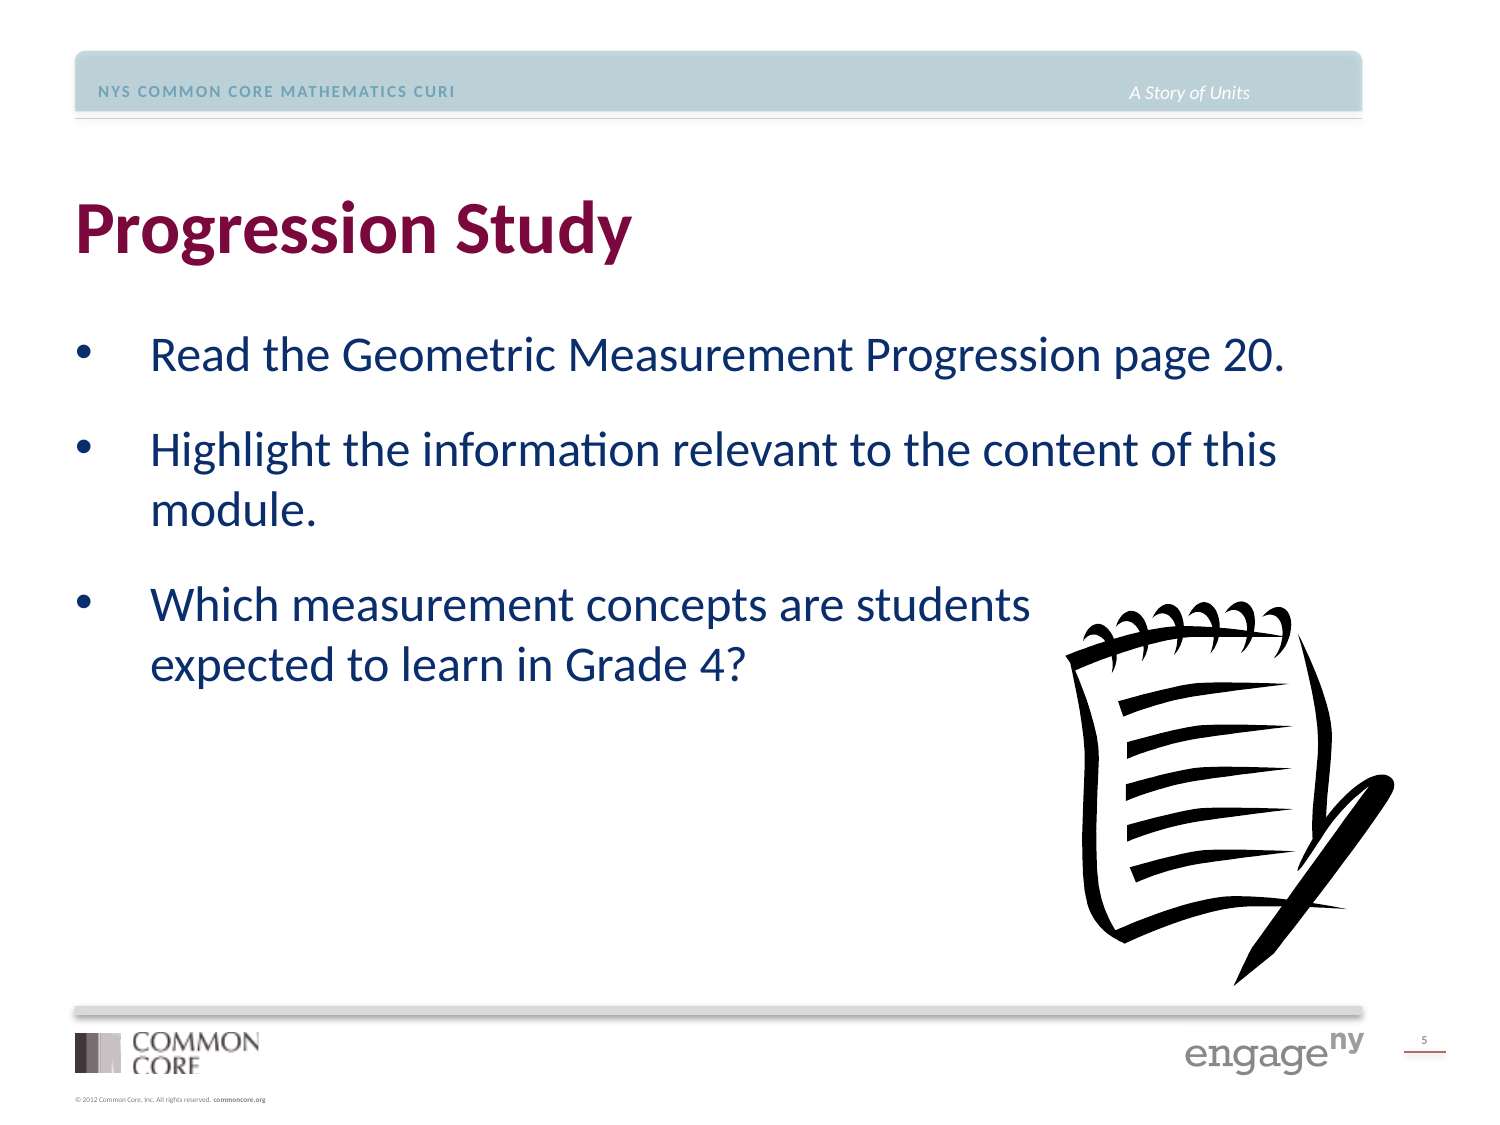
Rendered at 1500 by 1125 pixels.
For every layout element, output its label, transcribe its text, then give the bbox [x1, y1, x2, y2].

list Read the Geometric Measurement Progression page 20. Highlight the information relevant to the content of this module. Which measurement concepts are students expected to learn in Grade 4? [74, 313, 1426, 974]
title Progression Study [74, 178, 1426, 313]
slide_number 5 [1383, 1003, 1466, 1064]
